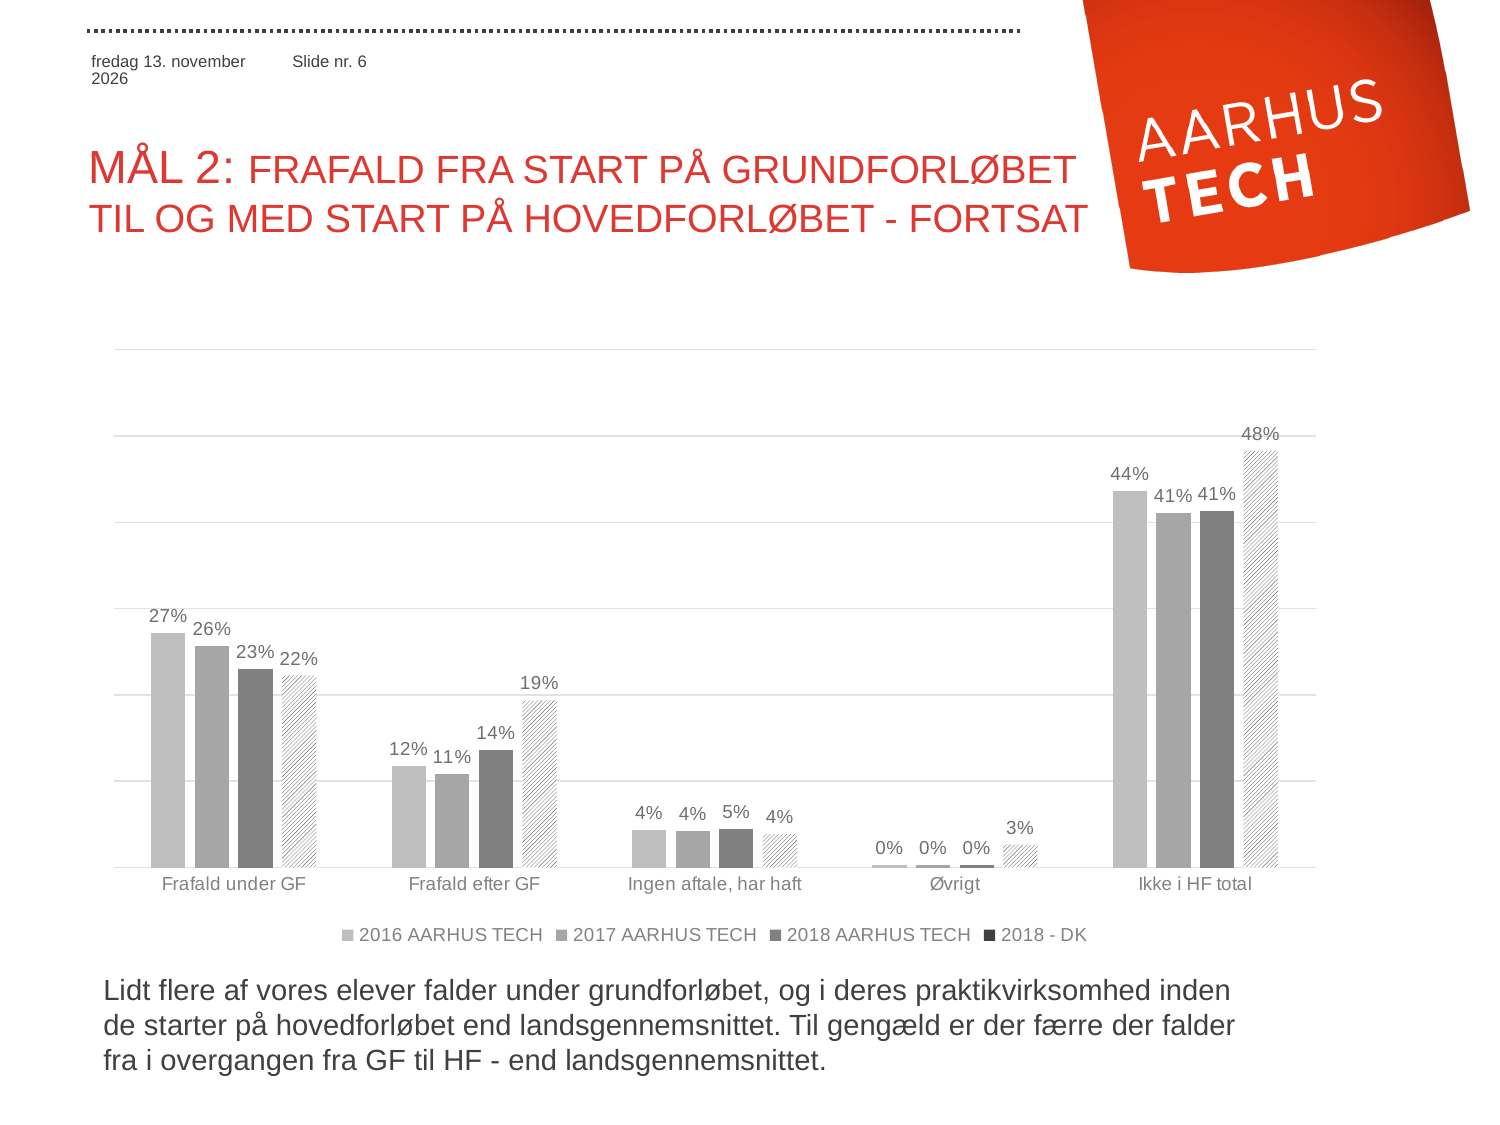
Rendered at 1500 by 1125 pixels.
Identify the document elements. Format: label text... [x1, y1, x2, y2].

picture [1068, 0, 1477, 325]
title Mål 2: Frafald fra start på grundforløbet til og med start på hovedforløbet - fortsat [88, 137, 1105, 268]
chart [88, 337, 1341, 953]
text_box Lidt flere af vores elever falder under grundforløbet, og i deres praktikvirksomhed inden de starter på hovedforløbet end landsgennemsnittet. Til gengæld er der færre der falder fra i overgangen fra GF til HF - end landsgennemsnittet. [88, 964, 1254, 1084]
